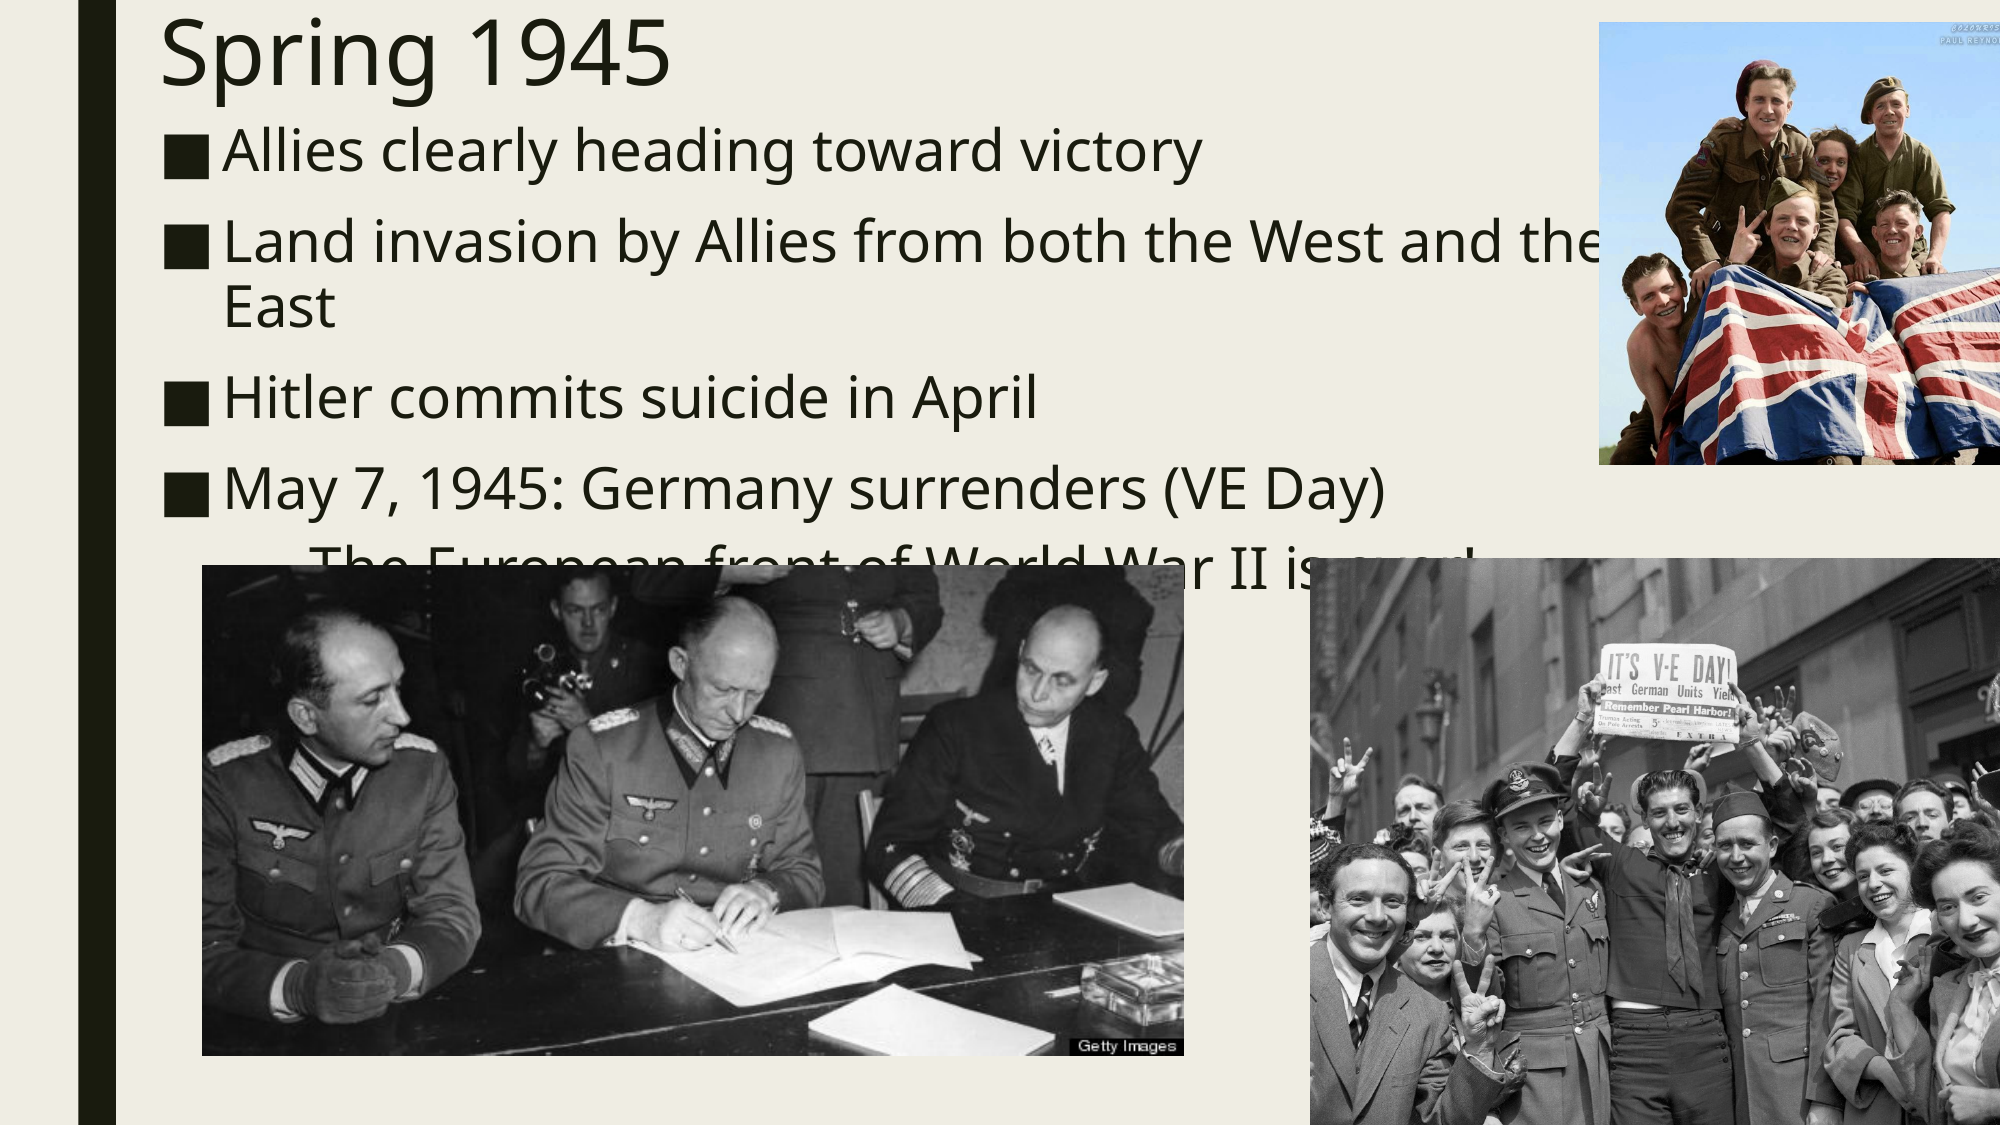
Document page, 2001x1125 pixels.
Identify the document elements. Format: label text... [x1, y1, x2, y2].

list Allies clearly heading toward victory Land invasion by Allies from both the West and the East Hitler commits suicide in April May 7, 1945: Germany surrenders (VE Day) The European front of World War II is over! [144, 111, 1720, 699]
title Spring 1945 [144, 0, 1720, 111]
picture [1599, 22, 2000, 465]
picture [202, 565, 1184, 1056]
picture [1310, 558, 2000, 1125]
